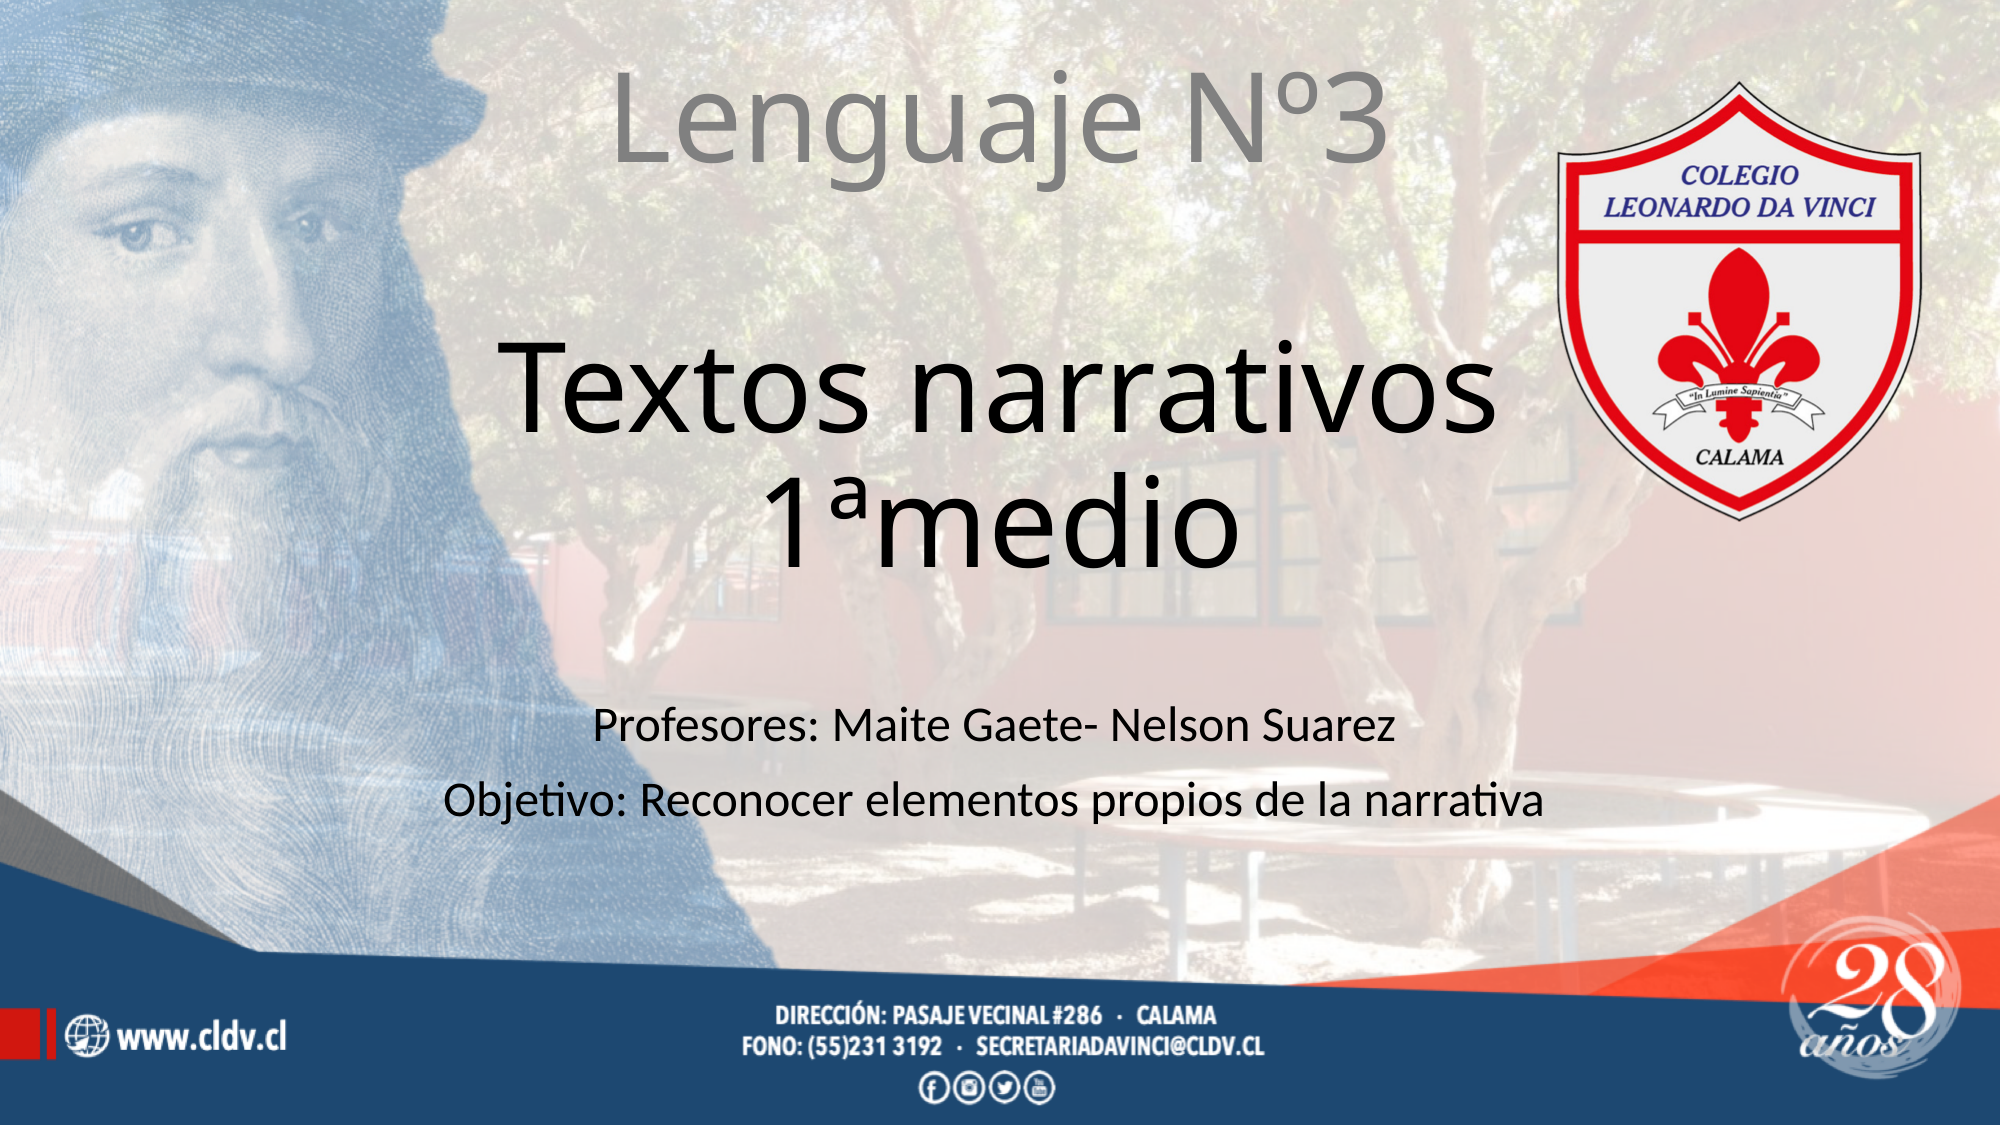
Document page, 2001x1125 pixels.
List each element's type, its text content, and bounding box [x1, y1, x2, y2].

title Lenguaje Nº3 Textos narrativos 1ªmedio [356, 210, 1644, 602]
picture [0, 0, 2000, 1125]
subtitle Profesores: Maite Gaete- Nelson Suarez Objetivo: Reconocer elementos propios de la narrativa [249, 691, 1750, 963]
